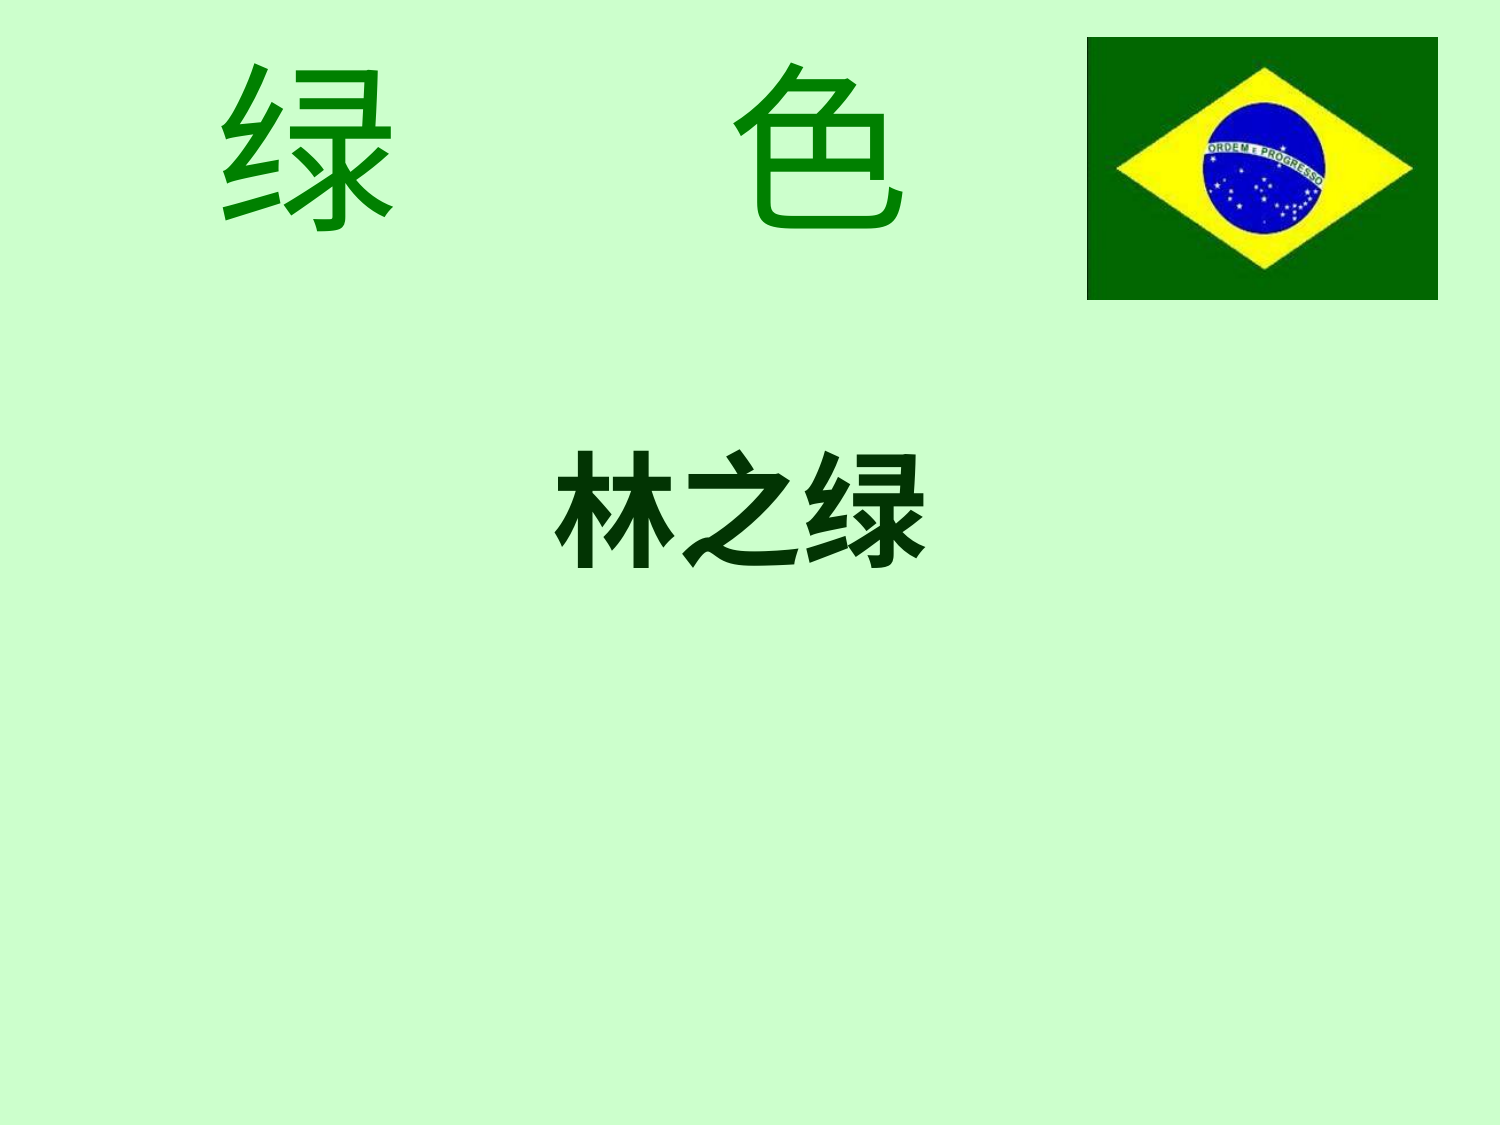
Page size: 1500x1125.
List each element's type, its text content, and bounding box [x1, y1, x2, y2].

text_box 林之绿 [537, 424, 1300, 590]
title 绿 色 [74, 49, 1051, 238]
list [1087, 37, 1438, 300]
